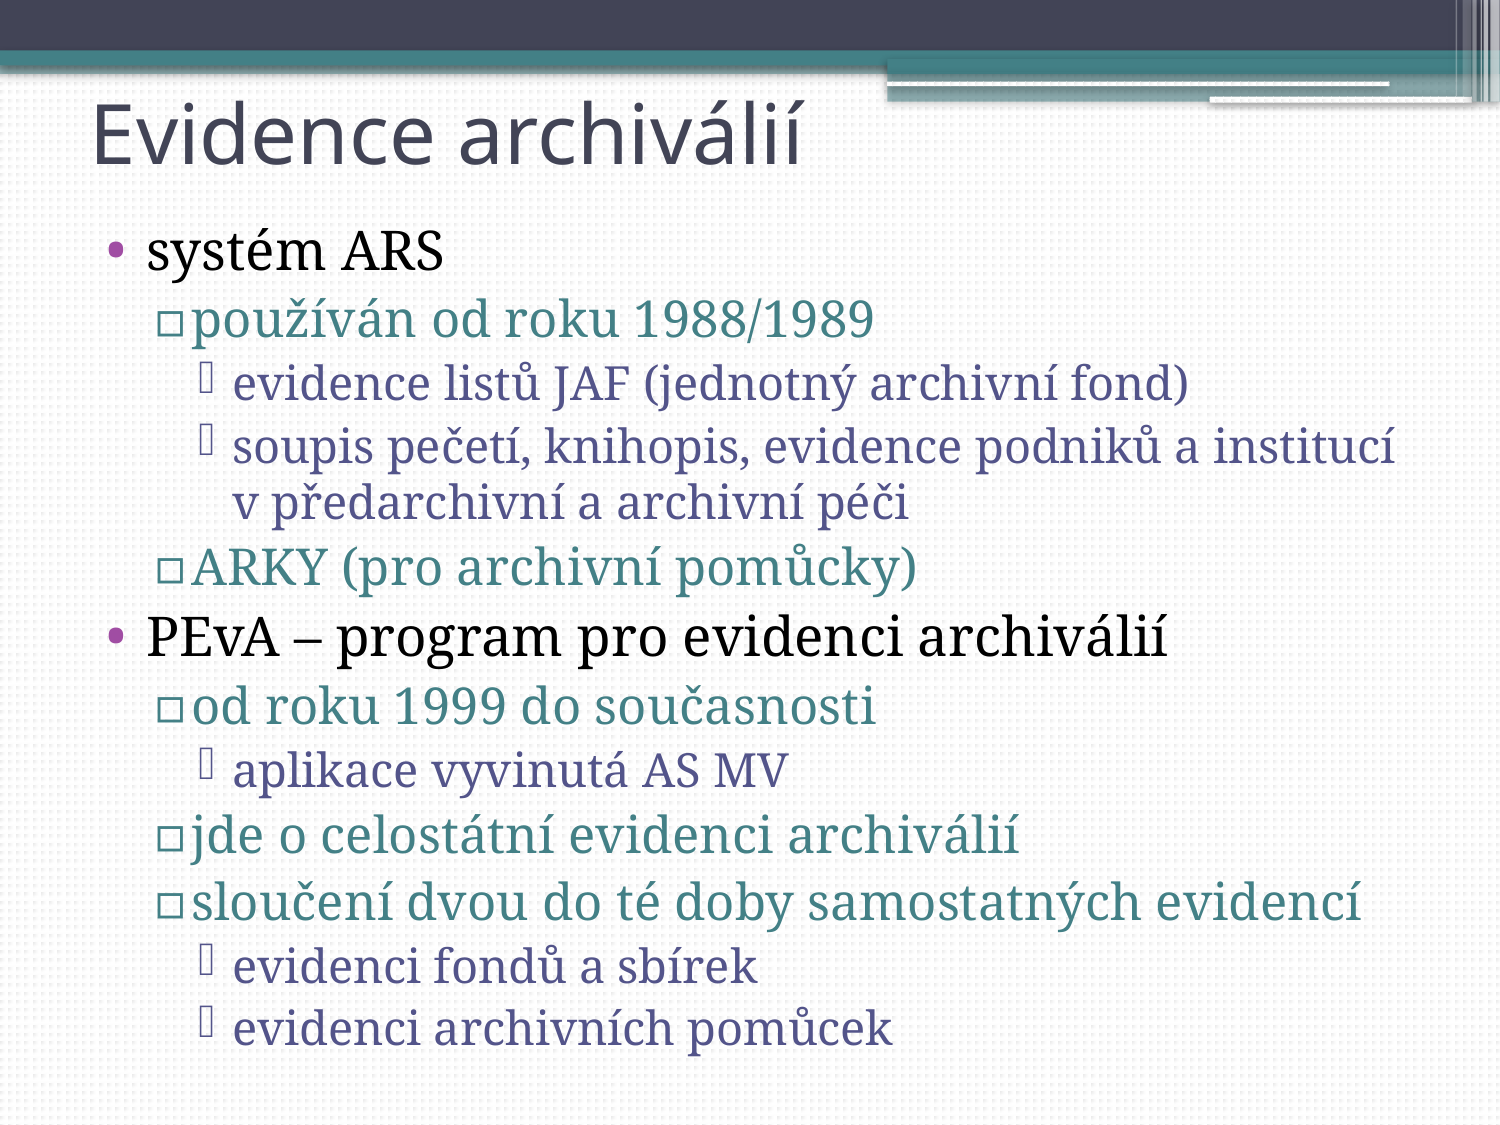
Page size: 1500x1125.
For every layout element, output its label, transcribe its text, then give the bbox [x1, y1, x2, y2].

title Evidence archiválií [75, 66, 1176, 197]
list systém ARS používán od roku 1988/1989 evidence listů JAF (jednotný archivní fond) soupis pečetí, knihopis, evidence podniků a institucí v předarchivní a archivní péči ARKY (pro archivní pomůcky) PEvA – program pro evidenci archiválií od roku 1999 do současnosti aplikace vyvinutá AS MV jde o celostátní evidenci archiválií sloučení dvou do té doby samostatných evidencí evidenci fondů a sbírek evidenci archivních pomůcek [75, 208, 1425, 1079]
